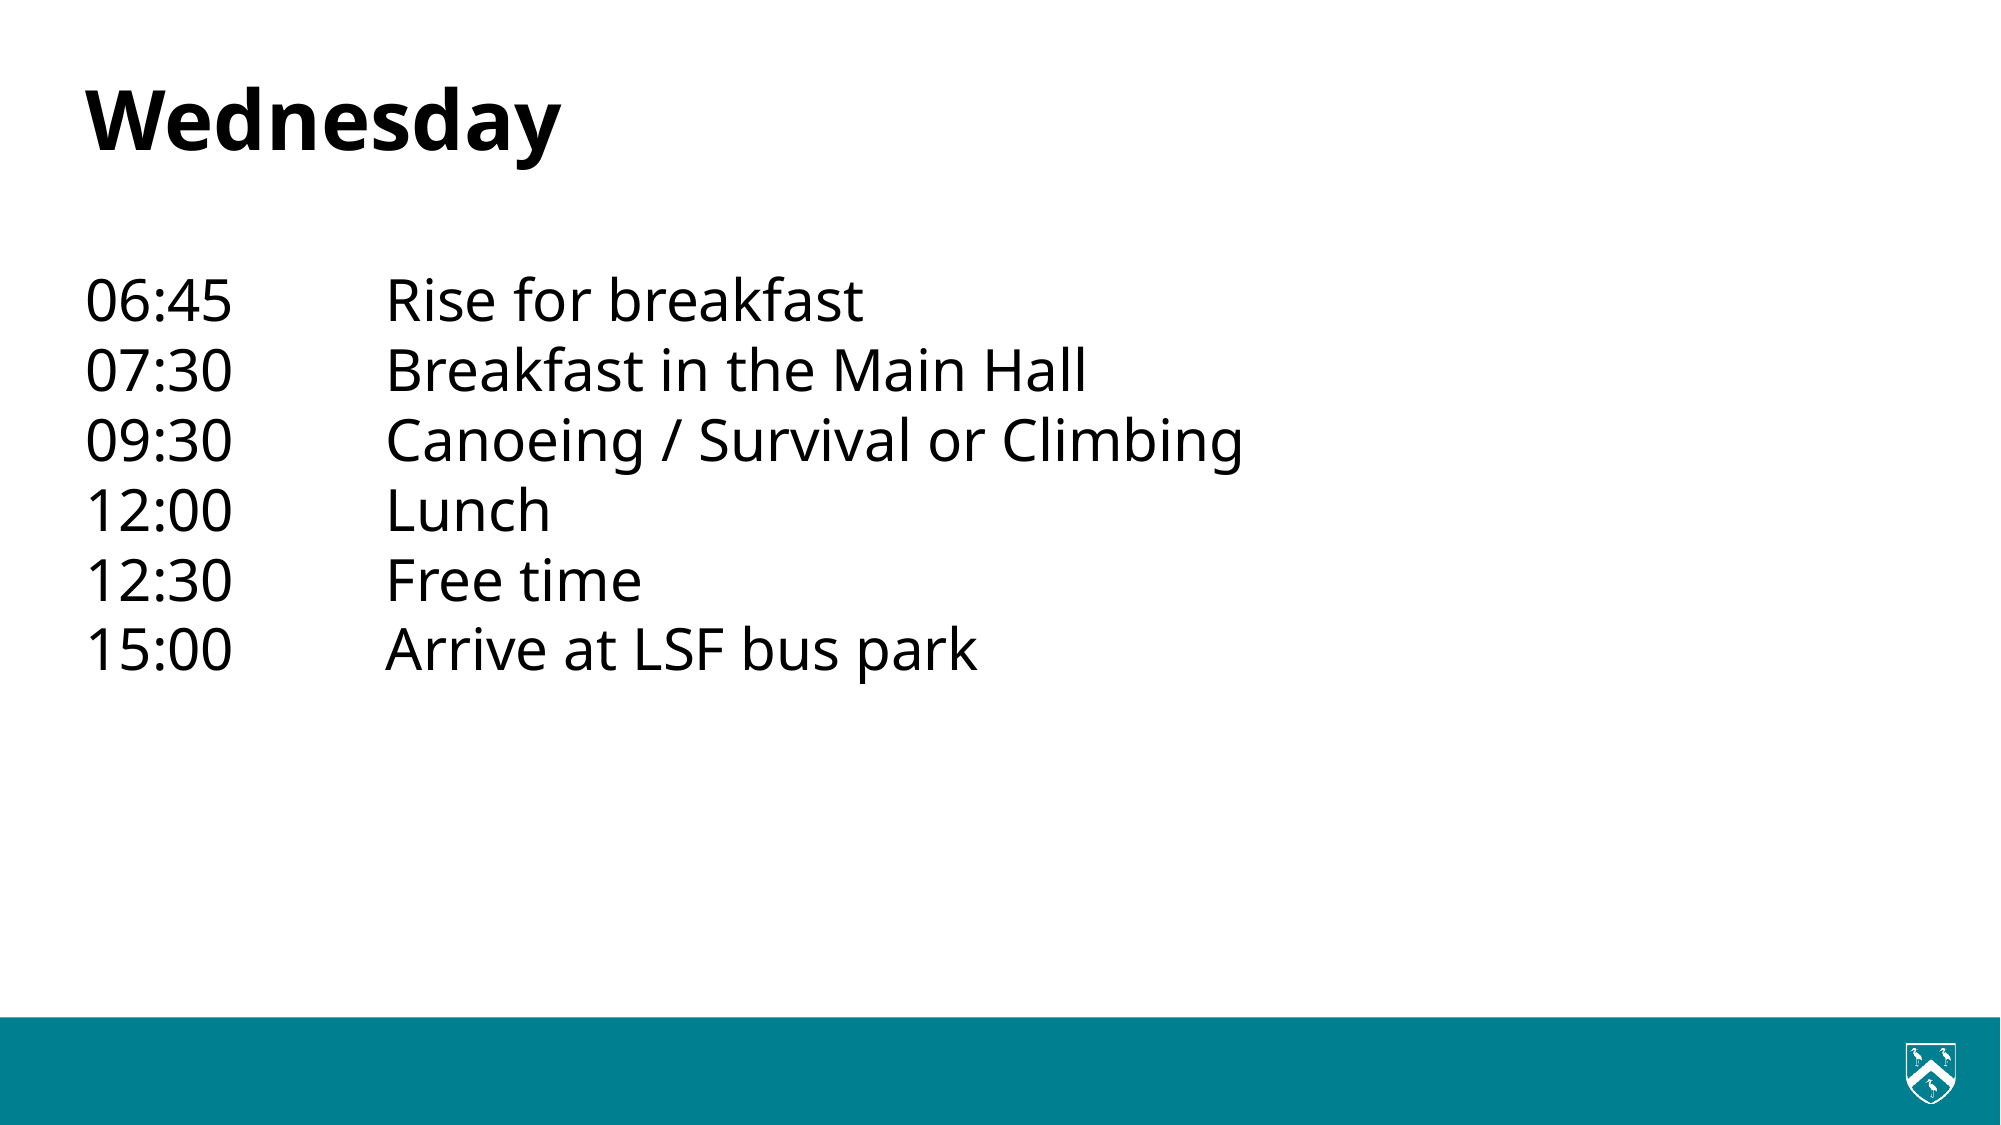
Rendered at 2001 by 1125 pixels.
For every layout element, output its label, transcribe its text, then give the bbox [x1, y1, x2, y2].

subtitle 06:45 Rise for breakfast 07:30 Breakfast in the Main Hall 09:30 Canoeing / Survival or Climbing 12:00 Lunch 12:30 Free time 15:00 Arrive at LSF bus park [85, 255, 1906, 952]
title Wednesday [85, 78, 1906, 206]
